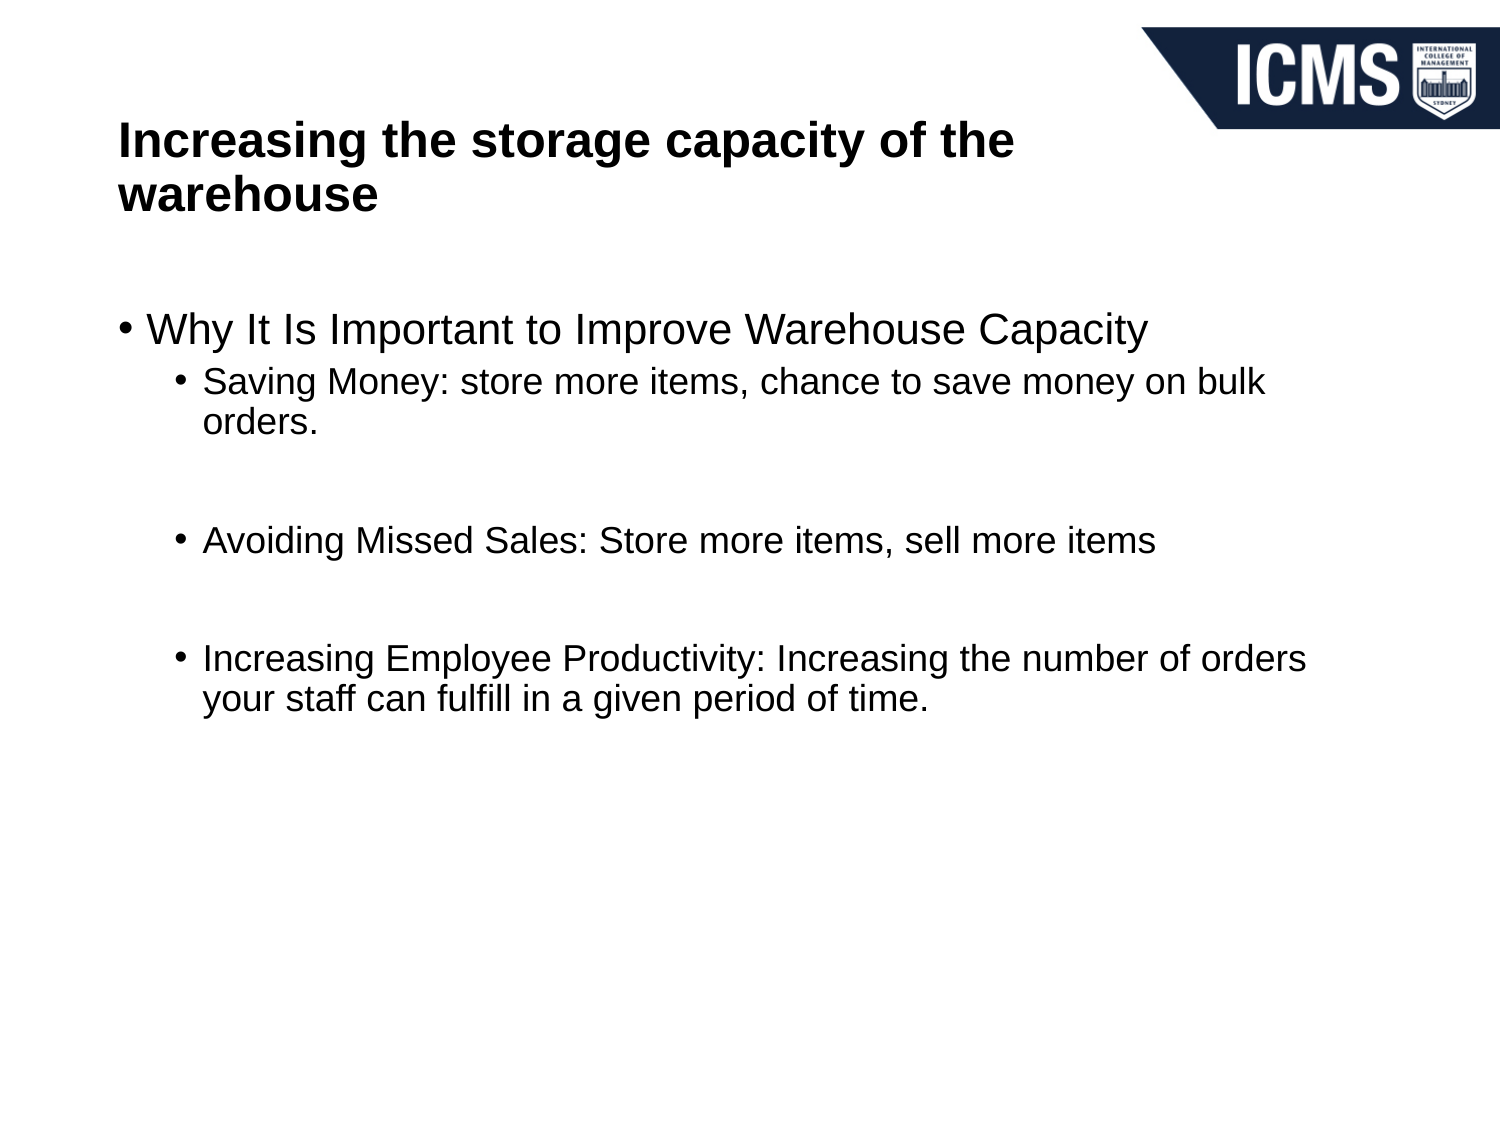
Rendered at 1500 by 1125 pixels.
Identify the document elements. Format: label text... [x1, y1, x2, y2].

list Why It Is Important to Improve Warehouse Capacity Saving Money: store more items, chance to save money on bulk orders. Avoiding Missed Sales: Store more items, sell more items Increasing Employee Productivity: Increasing the number of orders your staff can fulfill in a given period of time. [103, 299, 1397, 1014]
picture [0, 0, 1500, 189]
title Increasing the storage capacity of the warehouse [103, 59, 1236, 278]
